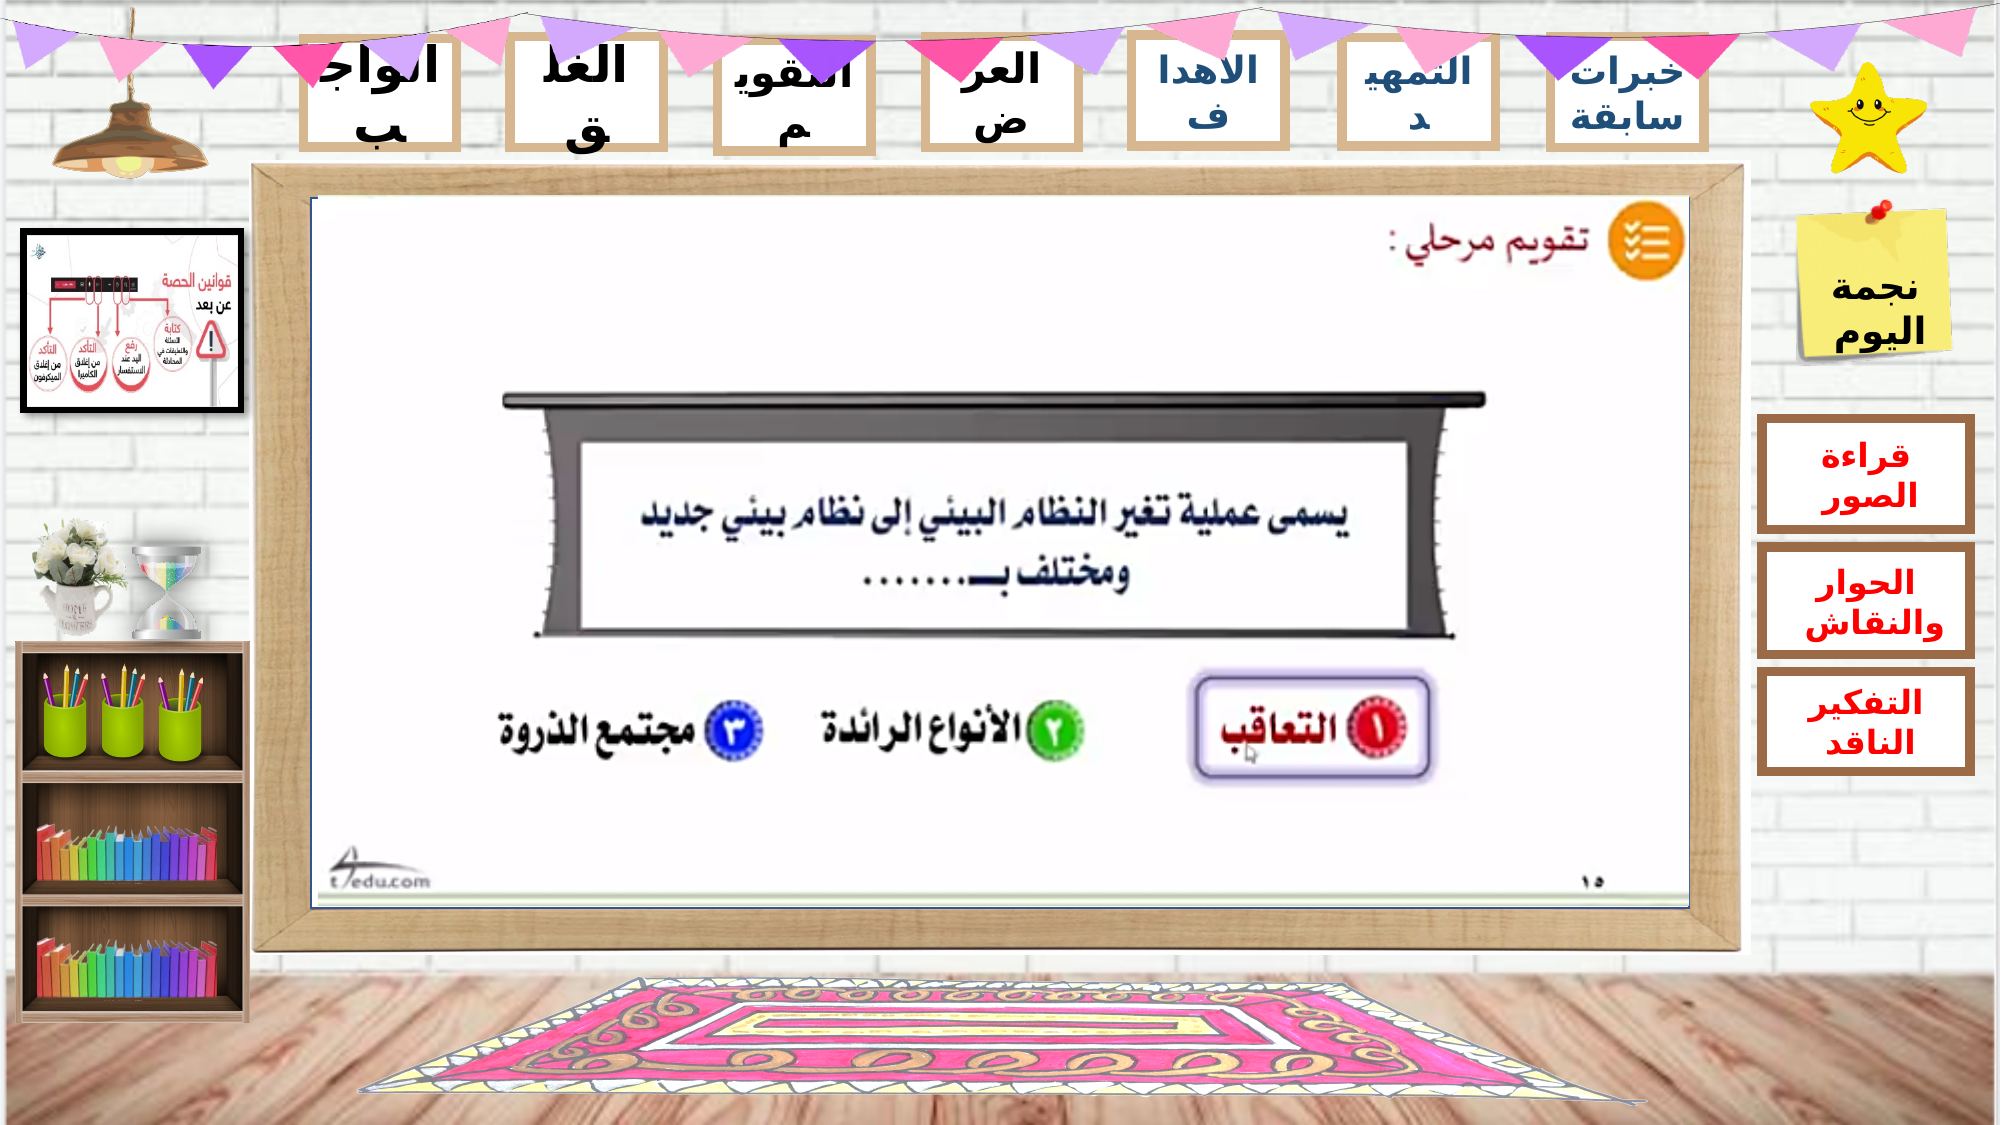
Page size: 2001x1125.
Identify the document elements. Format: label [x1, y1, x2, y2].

picture [0, 0, 2000, 1125]
text_box [1762, 418, 1971, 772]
